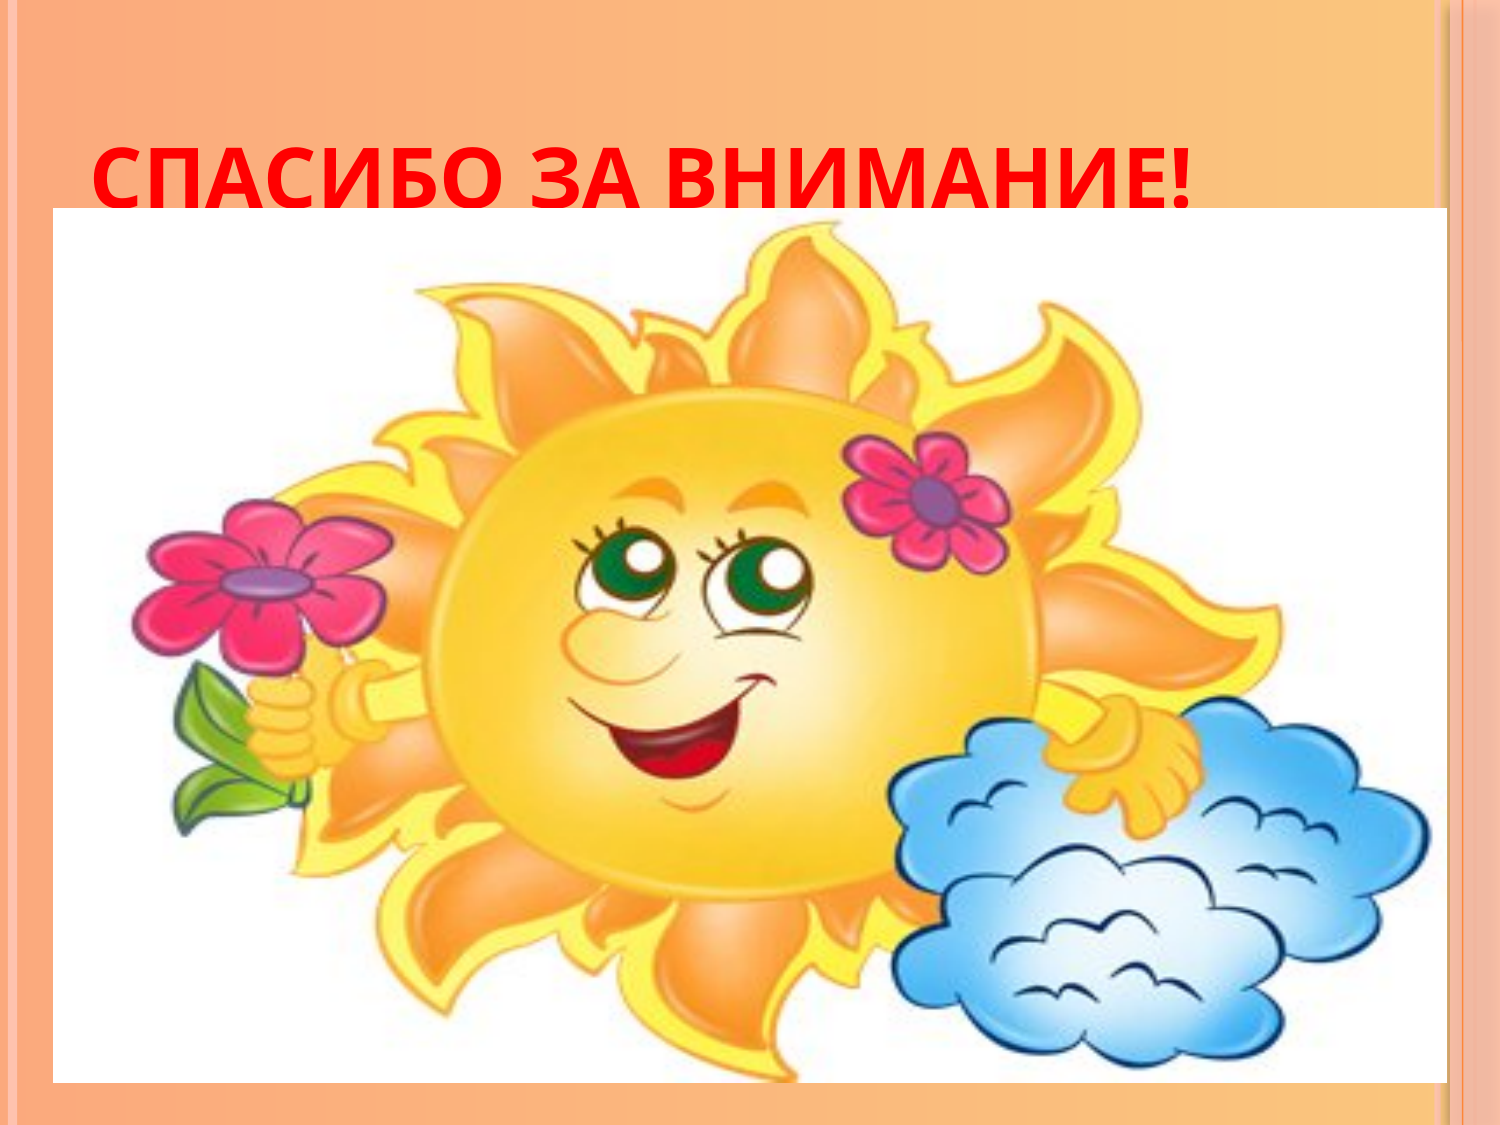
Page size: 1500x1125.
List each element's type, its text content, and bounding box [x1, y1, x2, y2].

title Спасибо за внимание! [75, 45, 1300, 206]
picture [52, 207, 1448, 1083]
